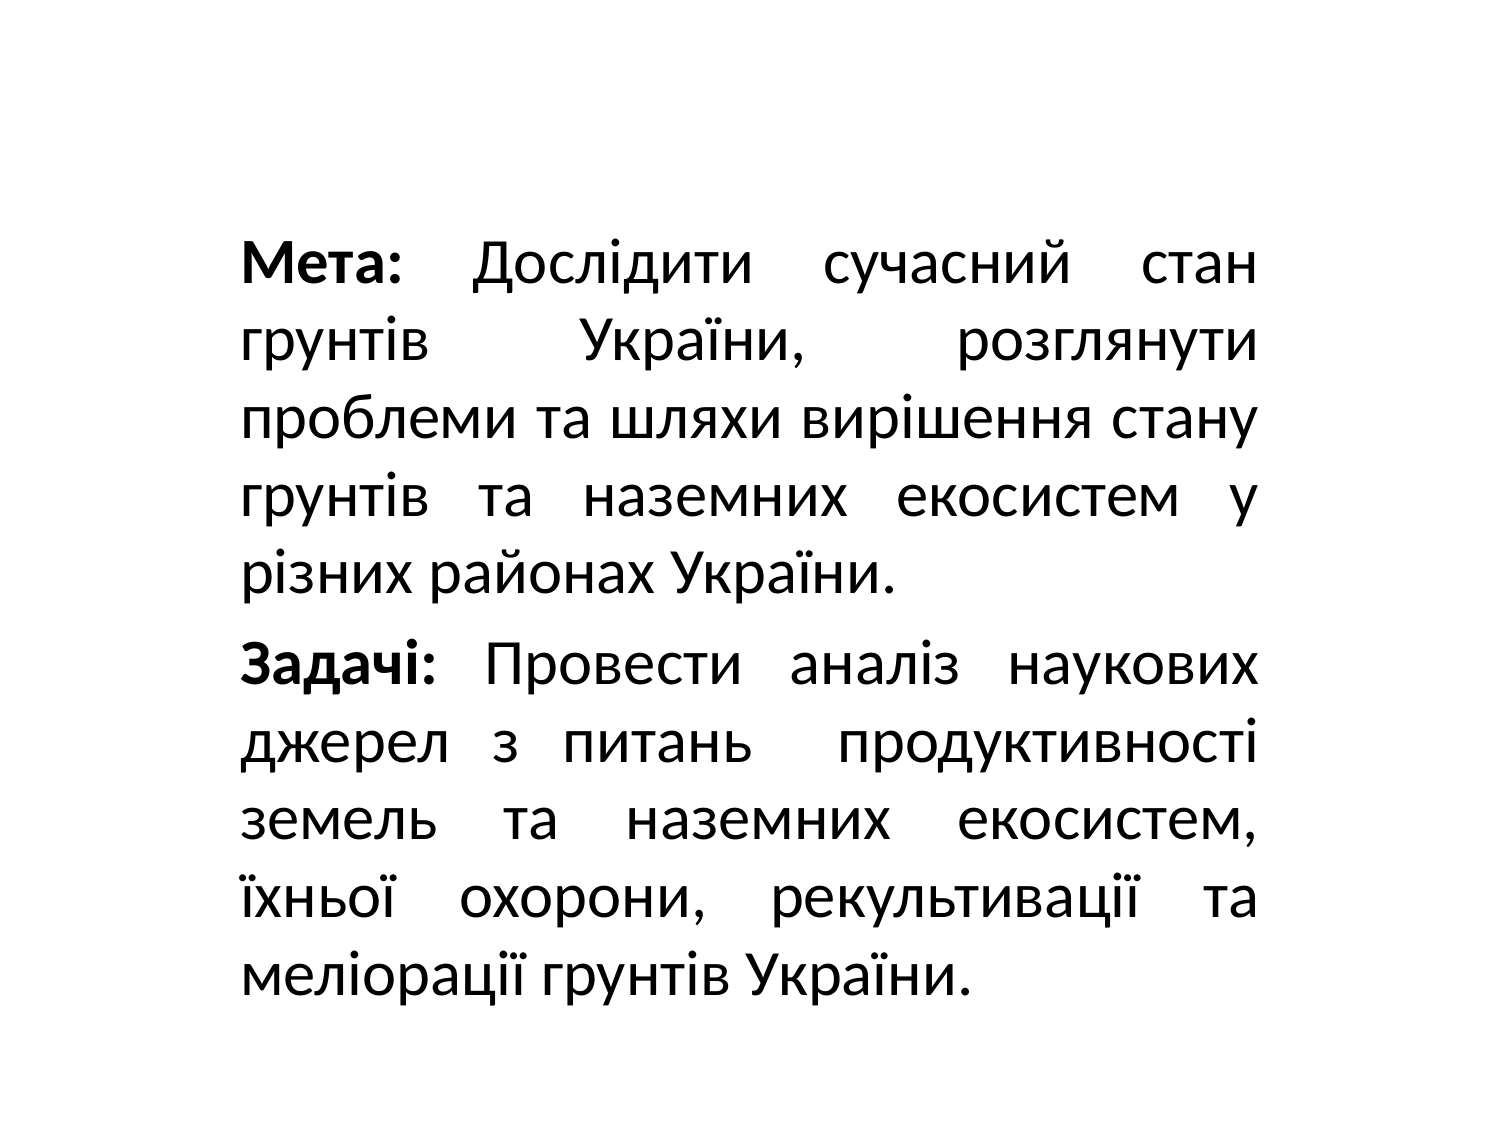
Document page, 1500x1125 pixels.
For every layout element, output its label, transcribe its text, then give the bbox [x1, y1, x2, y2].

subtitle Мета: Дослідити сучасний стан грунтів України, розглянути проблеми та шляхи вирішення стану грунтів та наземних екосистем у різних районах України. Задачі: Провести аналіз наукових джерел з питань продуктивності земель та наземних екосистем, їхньої охорони, рекультивації та меліорації грунтів України. [225, 210, 1275, 1032]
